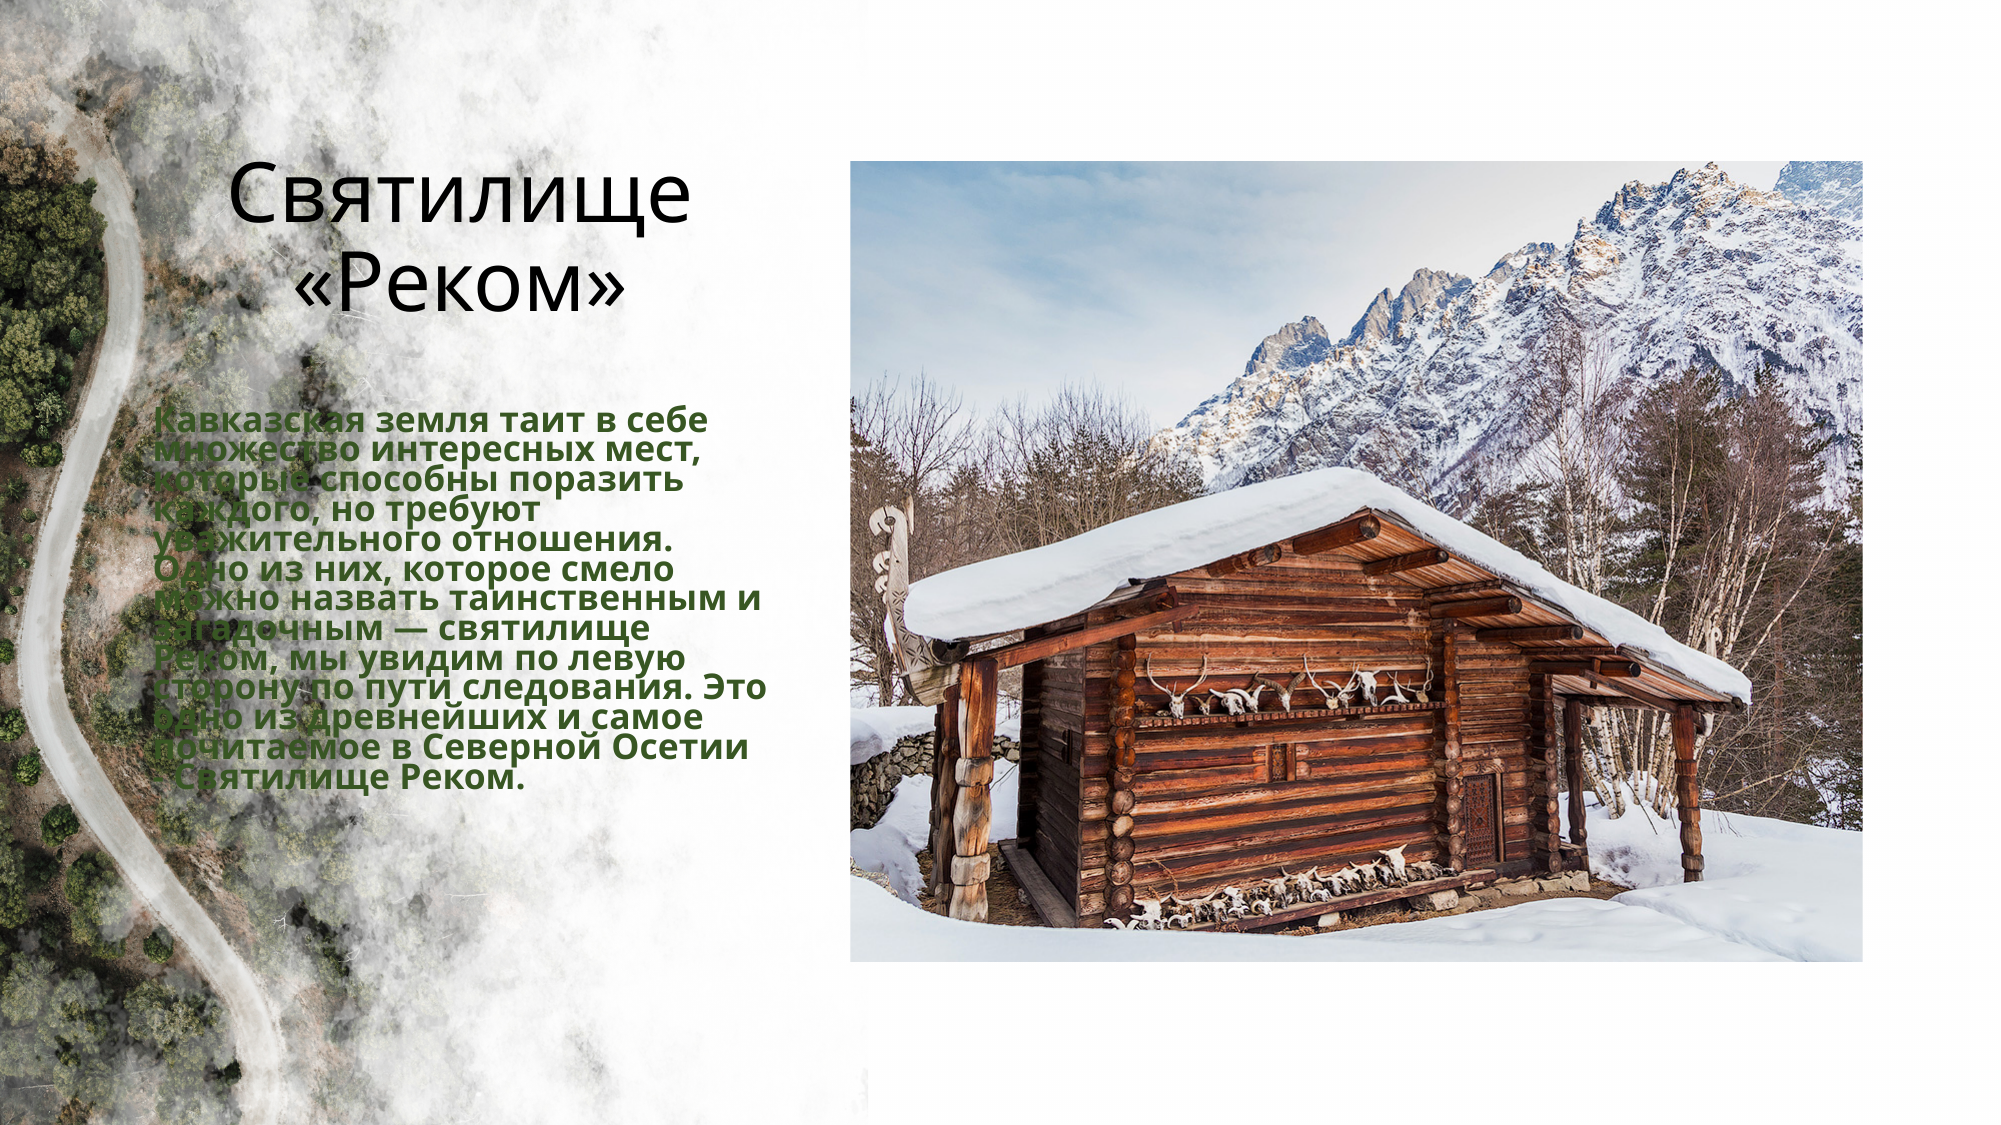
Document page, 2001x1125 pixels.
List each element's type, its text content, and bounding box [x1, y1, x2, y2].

title Святилище «Реком» [137, 75, 783, 337]
list Кавказская земля таит в себе множество интересных мест, которые способны поразить каждого, но требуют уважительного отношения. Одно из них, которое смело можно назвать таинственным и загадочным — святилище Реком, мы увидим по левую сторону по пути следования. Это одно из древнейших и самое почитаемое в Северной Осетии - Святилище Реком. [137, 337, 783, 963]
picture [0, 0, 2000, 1125]
